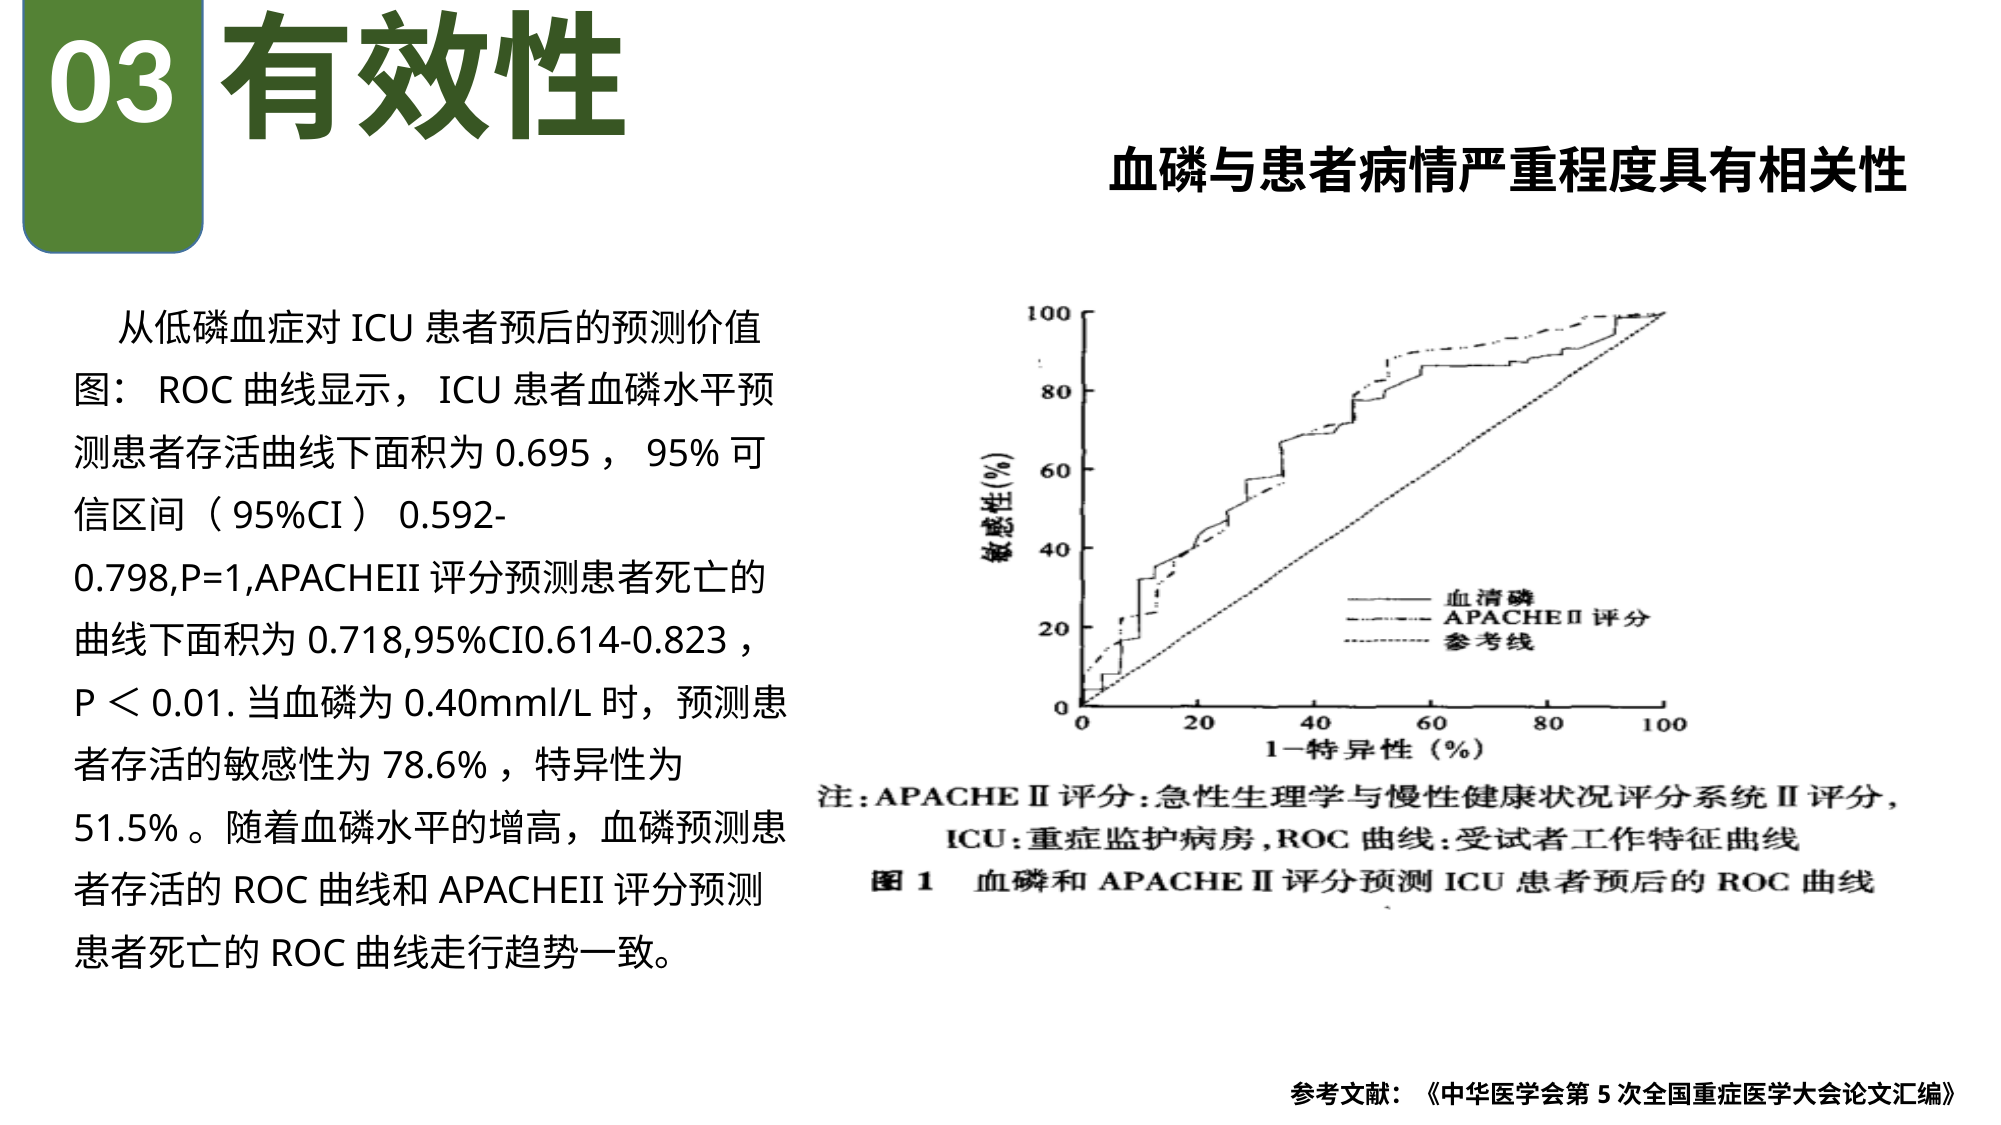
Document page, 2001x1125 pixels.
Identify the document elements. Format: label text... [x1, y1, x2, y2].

text_box 有效性 [202, 0, 645, 162]
picture [811, 279, 1924, 922]
text_box 参考文献：《中华医学会第5次全国重症医学大会论文汇编》 [1054, 1070, 1983, 1116]
text_box 血磷与患者病情严重程度具有相关性 [925, 130, 1924, 206]
text_box 从低磷血症对ICU患者预后的预测价值图：ROC曲线显示，ICU患者血磷水平预测患者存活曲线下面积为0.695，95%可信区间（95%CI）0.592-0.798,P=1,APACHEII评分预测患者死亡的曲线下面积为0.718,95%CI0.614-0.823，P＜0.01.当血磷为0.40mml/L时，预测患者存活的敏感性为78.6%，特异性为51.5%。随着血磷水平的增高，血磷预测患者存活的ROC曲线和APACHEII评分预测患者死亡的ROC曲线走行趋势一致。 [58, 279, 807, 982]
text_box 03 [22, 0, 204, 254]
